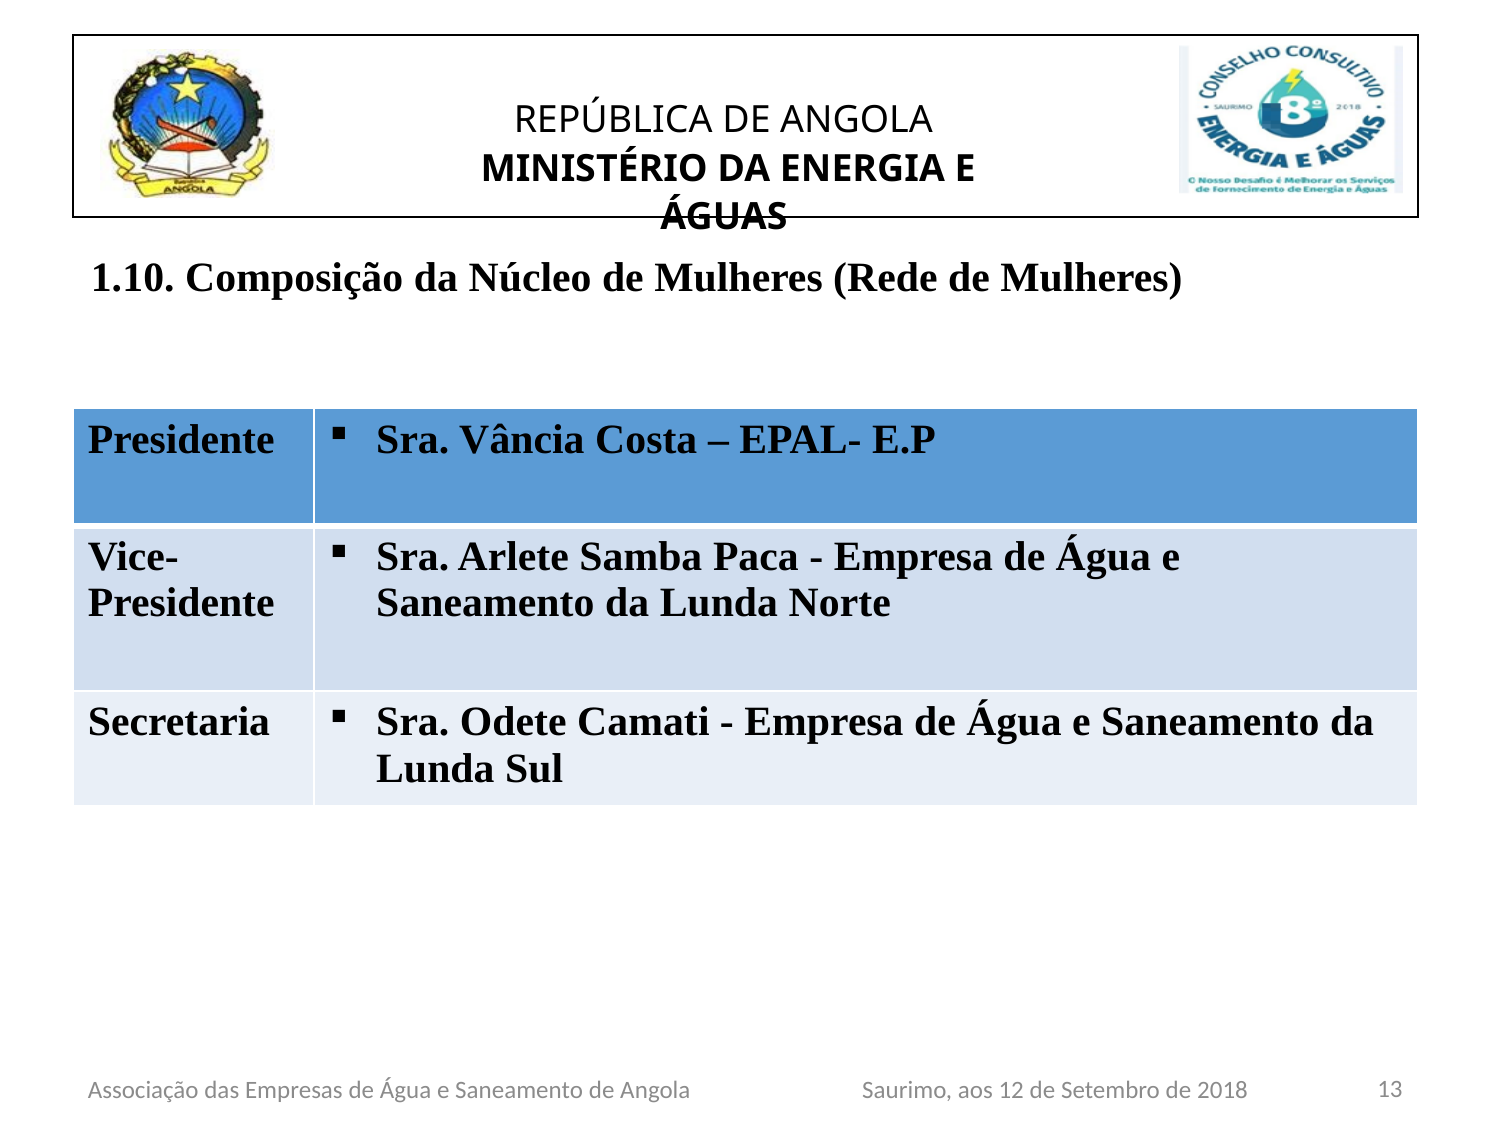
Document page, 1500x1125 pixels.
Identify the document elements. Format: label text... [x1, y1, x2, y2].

table_cell Sra. Arlete Samba Paca - Empresa de Água e Saneamento da Lunda Norte [315, 529, 1417, 690]
table_header Presidente [74, 409, 313, 523]
table_cell Vice-Presidente [74, 529, 313, 690]
text_box REPÚBLICA DE ANGOLA MINISTÉRIO DA ENERGIA E ÁGUAS [302, 84, 1053, 242]
picture [1179, 41, 1403, 206]
table_cell Secretaria [74, 692, 313, 805]
footer Associação das Empresas de Água e Saneamento de Angola Saurimo, aos 12 de Setembro de 2018 [72, 1058, 1418, 1119]
picture [100, 49, 275, 198]
table_cell Sra. Odete Camati - Empresa de Água e Saneamento da Lunda Sul [315, 692, 1417, 805]
text_box [72, 34, 1419, 218]
text_box 1.10. Composição da Núcleo de Mulheres (Rede de Mulheres) [76, 242, 1199, 307]
table_header Sra. Vância Costa – EPAL- E.P [315, 409, 1417, 523]
